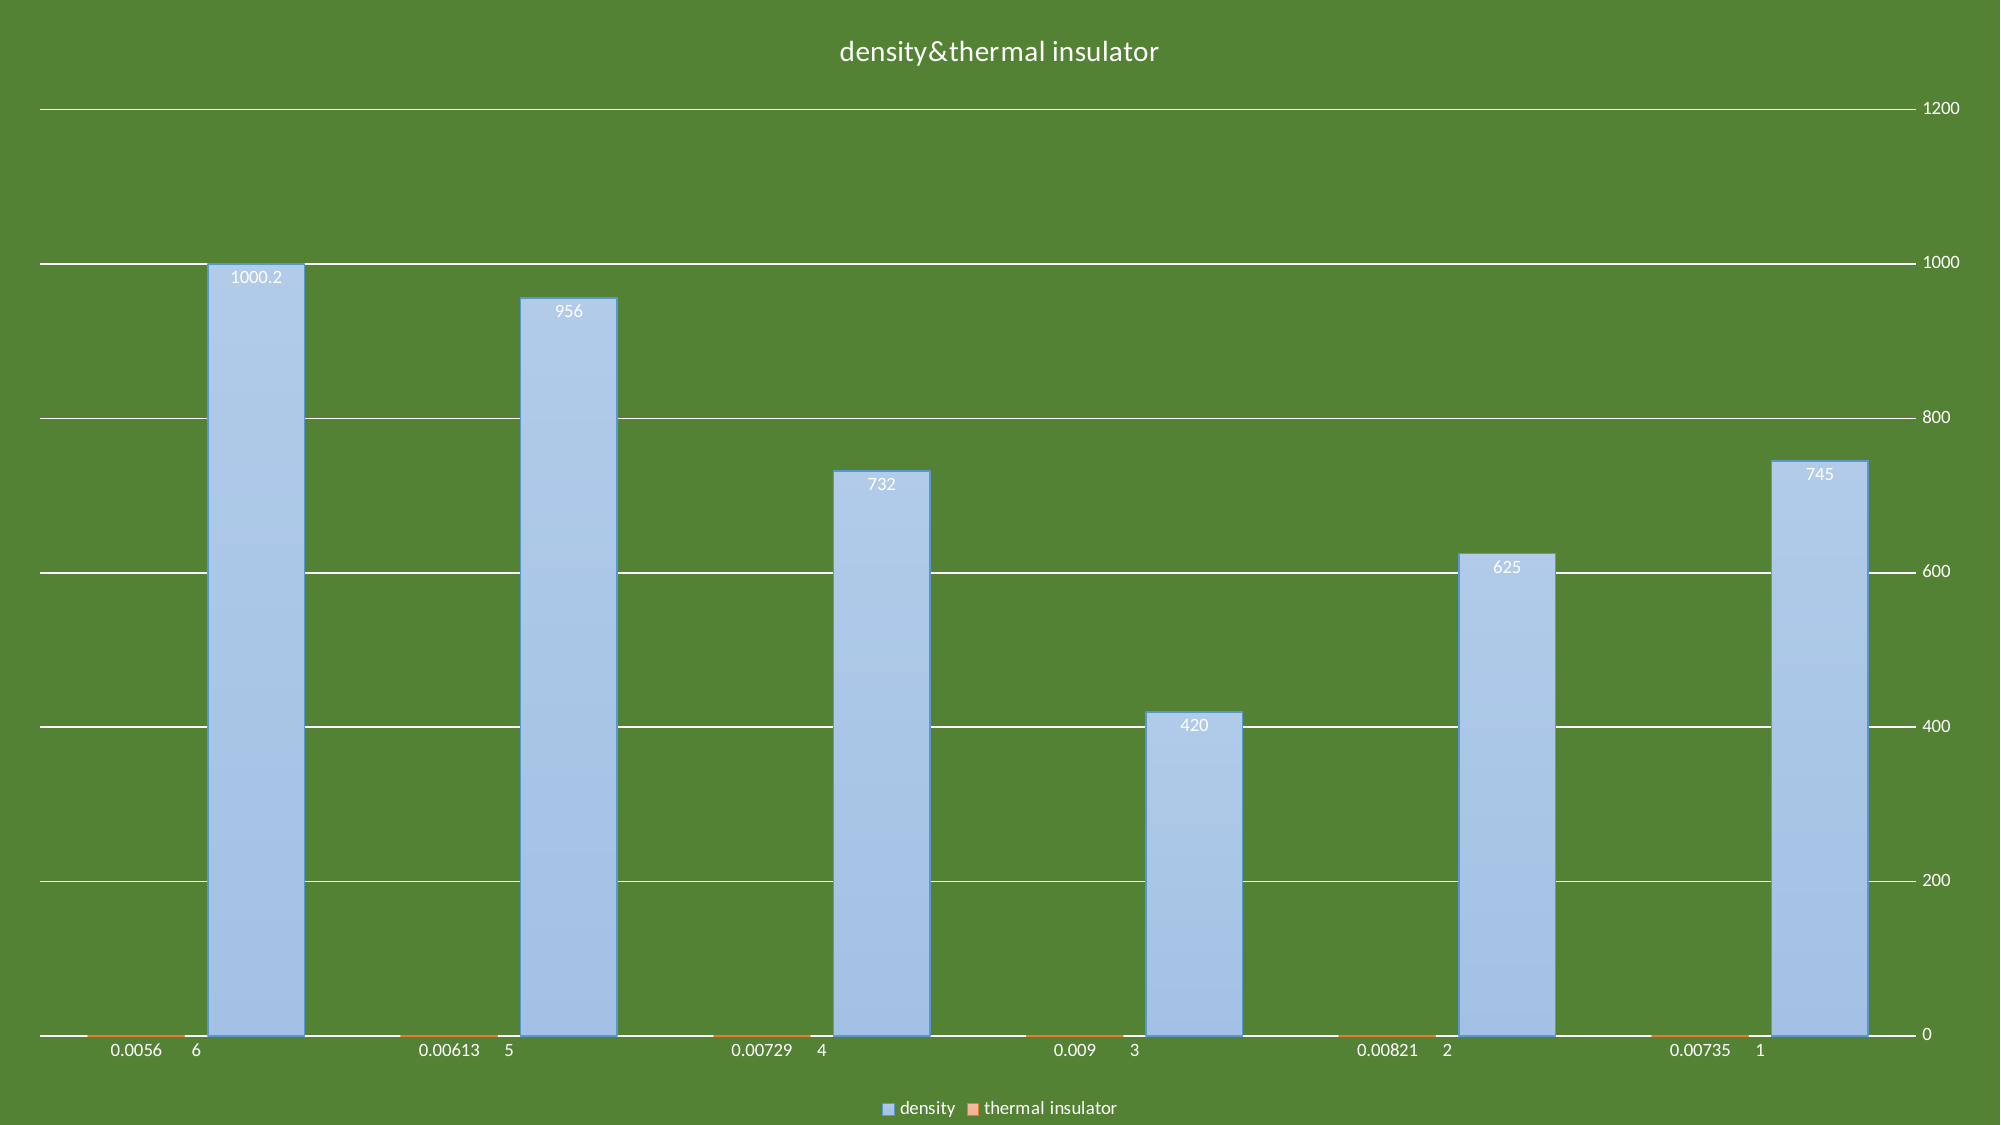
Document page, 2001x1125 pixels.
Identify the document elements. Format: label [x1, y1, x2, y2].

chart [0, 0, 2000, 1125]
